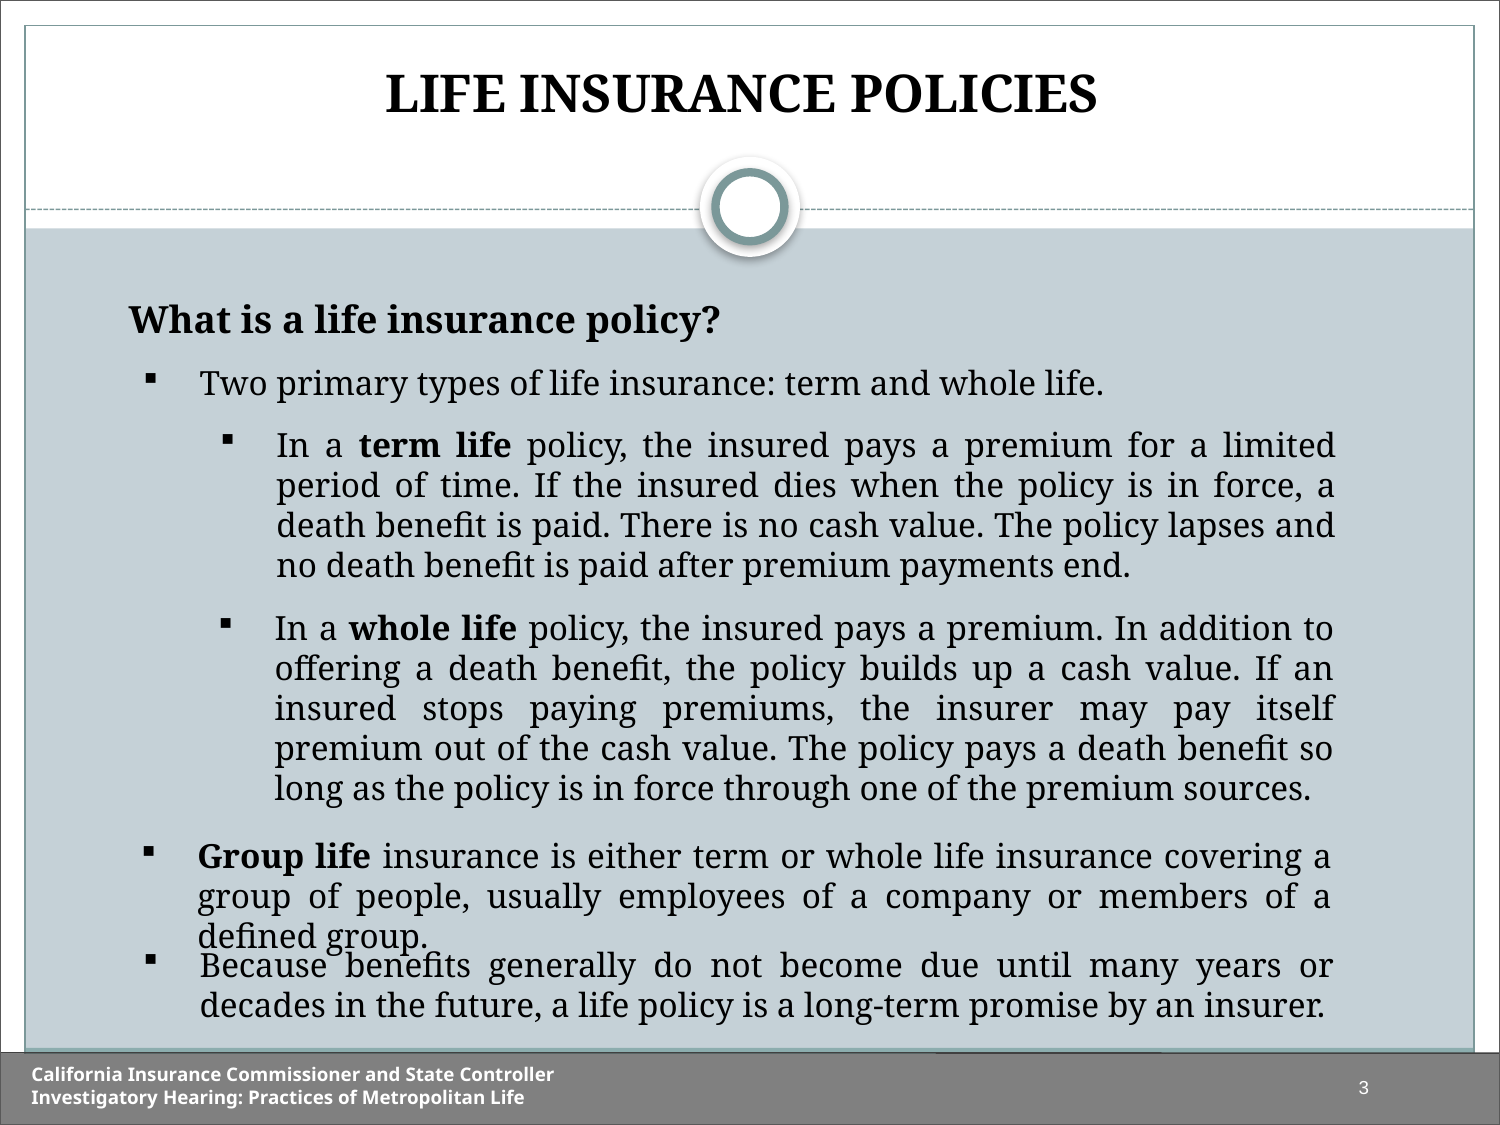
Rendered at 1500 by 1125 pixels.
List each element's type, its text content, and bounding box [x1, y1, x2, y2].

text_box Group life insurance is either term or whole life insurance covering a group of people, usually employees of a company or members of a defined group. [126, 828, 1349, 963]
text_box Two primary types of life insurance: term and whole life. [128, 355, 1351, 410]
text_box Because benefits generally do not become due until many years or decades in the future, a life policy is a long-term promise by an insurer. [128, 936, 1351, 1031]
text_box In a term life policy, the insured pays a premium for a limited period of time. If the insured dies when the policy is in force, a death benefit is paid. There is no cash value. The policy lapses and no death benefit is paid after premium payments end. [130, 416, 1353, 592]
title Life Insurance Policies [67, 39, 1418, 131]
text_box In a whole life policy, the insured pays a premium. In addition to offering a death benefit, the policy builds up a cash value. If an insured stops paying premiums, the insurer may pay itself premium out of the cash value. The policy pays a death benefit so long as the policy is in force through one of the premium sources. [128, 599, 1351, 815]
text_box What is a life insurance policy? [113, 288, 1336, 349]
